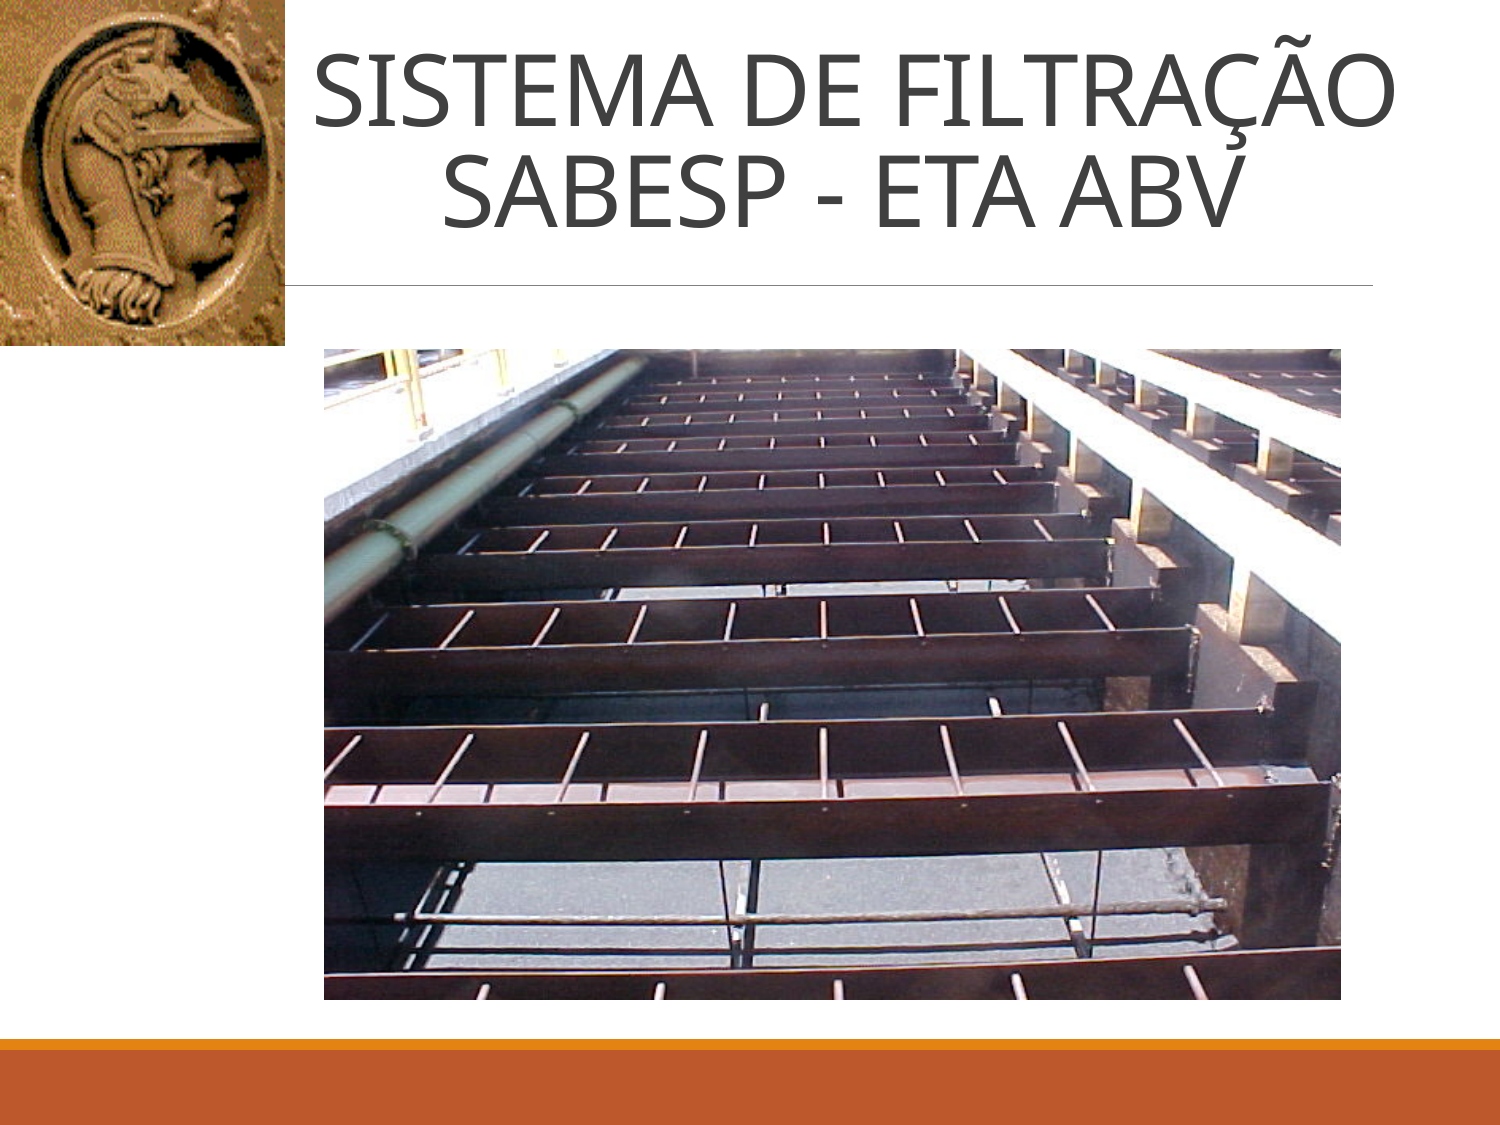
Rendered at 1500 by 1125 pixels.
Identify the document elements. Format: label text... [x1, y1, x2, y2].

title SISTEMA DE FILTRAÇÃO SABESP - ETA ABV [297, 31, 1425, 256]
picture [324, 349, 1342, 1000]
picture [0, 0, 288, 351]
